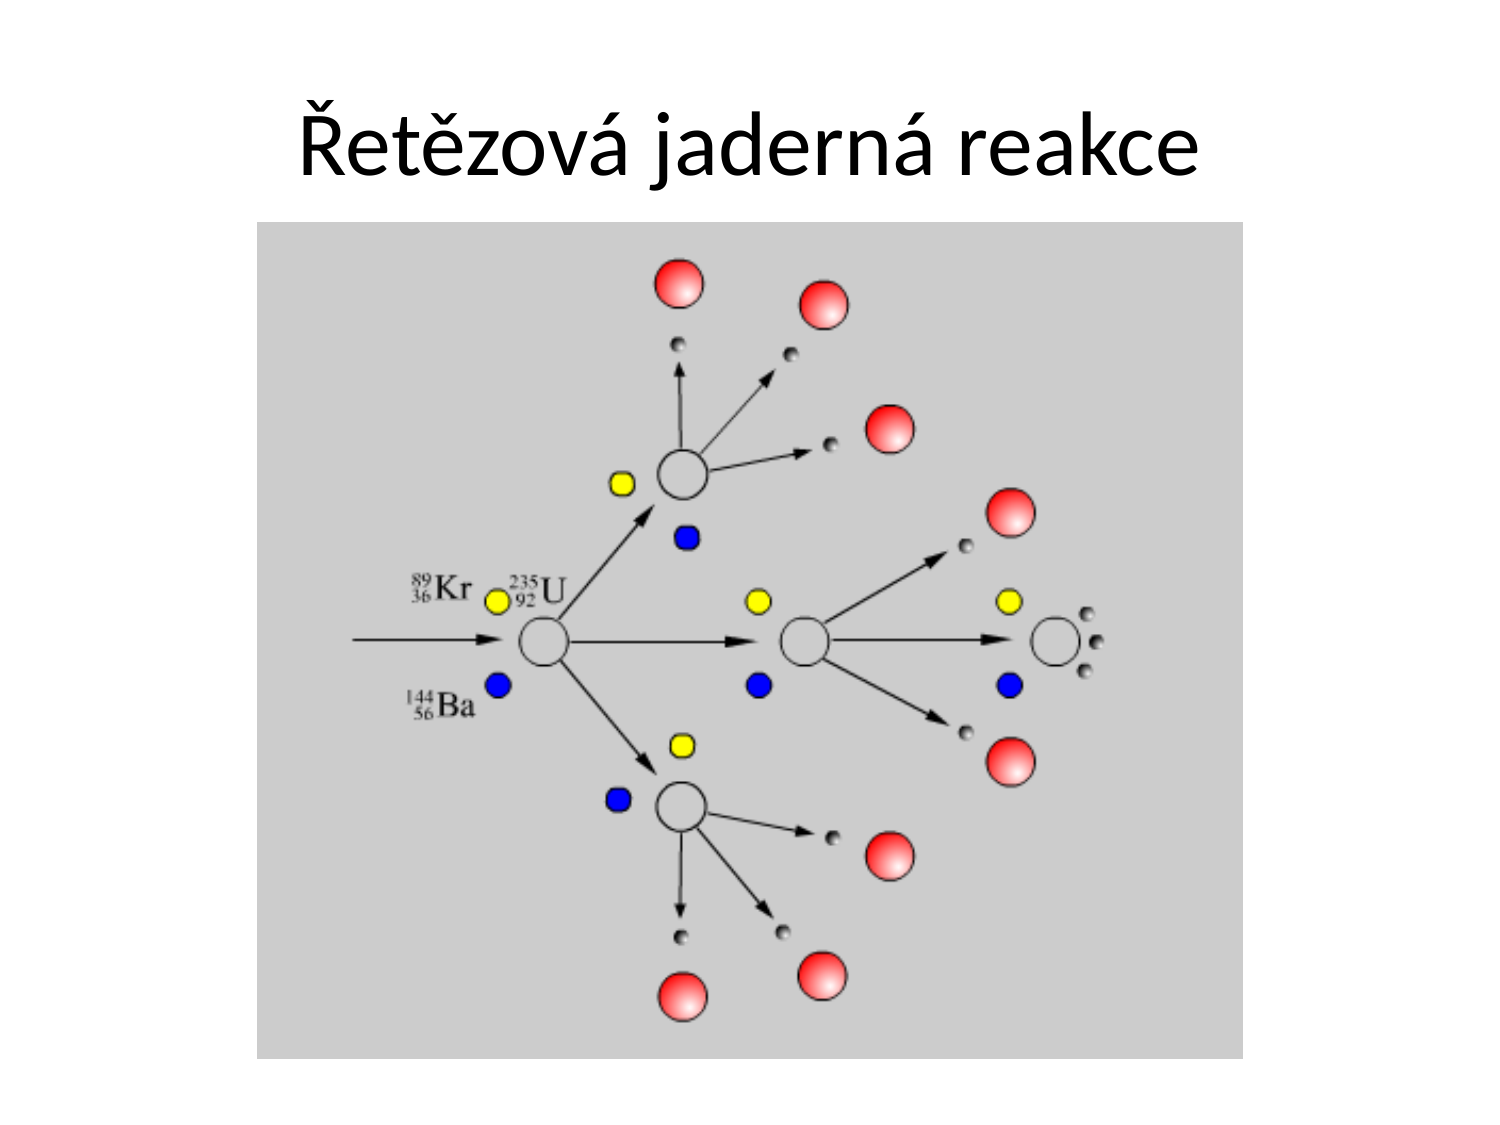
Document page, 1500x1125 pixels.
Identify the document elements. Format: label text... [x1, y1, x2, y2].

title Řetězová jaderná reakce [75, 45, 1425, 233]
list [257, 222, 1243, 1059]
